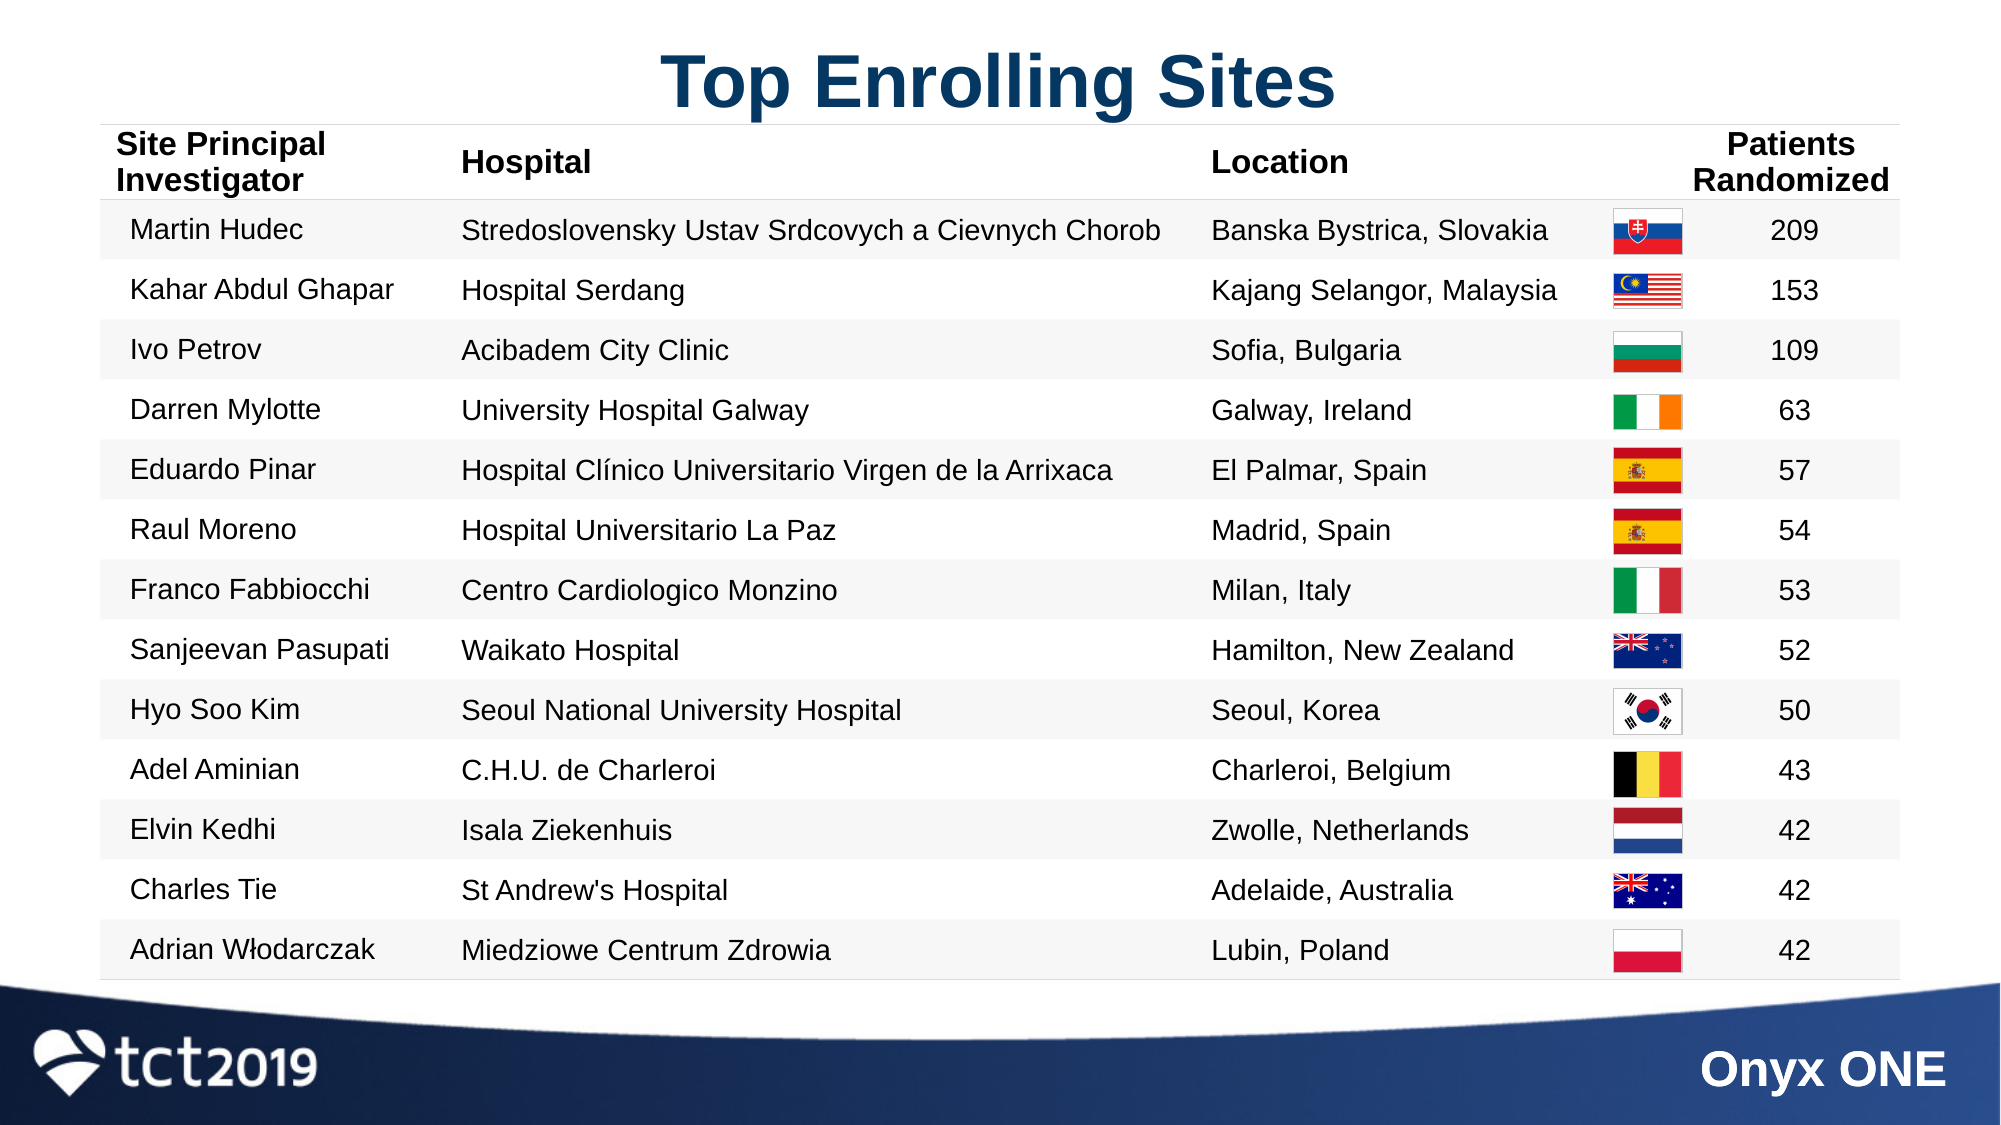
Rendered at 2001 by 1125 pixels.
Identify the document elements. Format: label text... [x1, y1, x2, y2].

table_cell Elvin Kedhi [100, 799, 445, 859]
table_cell Hyo Soo Kim [100, 679, 445, 739]
table_cell 153 [1686, 259, 1900, 319]
table_cell Centro Cardiologico Monzino [445, 559, 1195, 619]
table_cell Ivo Petrov [100, 319, 445, 379]
table_cell Stredoslovensky Ustav Srdcovych a Cievnych Chorob [445, 200, 1195, 259]
picture [0, 0, 2001, 1125]
table_cell Isala Ziekenhuis [445, 799, 1195, 859]
table_cell Madrid, Spain [1195, 499, 1608, 559]
table_cell 109 [1686, 319, 1900, 379]
table_cell Charles Tie [100, 859, 445, 919]
table_cell 63 [1686, 379, 1900, 439]
table_cell University Hospital Galway [445, 379, 1195, 439]
table_cell Seoul National University Hospital [445, 679, 1195, 739]
table_cell Adel Aminian [100, 739, 445, 799]
table_cell Hospital Universitario La Paz [445, 499, 1195, 559]
table_cell 53 [1686, 559, 1900, 619]
table_cell Milan, Italy [1195, 559, 1608, 619]
table_cell Hospital Clínico Universitario Virgen de la Arrixaca [445, 439, 1195, 499]
table_cell Galway, Ireland [1195, 379, 1608, 439]
table_cell El Palmar, Spain [1195, 439, 1608, 499]
table_cell Miedziowe Centrum Zdrowia [445, 919, 1195, 979]
table_cell Waikato Hospital [445, 619, 1195, 679]
table_cell Banska Bystrica, Slovakia [1195, 200, 1675, 259]
table_cell 43 [1686, 739, 1900, 799]
table_header Patients Randomized [1675, 125, 1900, 199]
table_cell Adrian Włodarczak [100, 919, 445, 979]
title Top Enrolling Sites [149, 25, 1850, 124]
table_cell Eduardo Pinar [100, 439, 445, 499]
table_cell Darren Mylotte [100, 379, 445, 439]
table_cell 57 [1686, 439, 1900, 499]
table_cell Hamilton, New Zealand [1195, 619, 1608, 679]
table_cell Sanjeevan Pasupati [100, 619, 445, 679]
table_header Hospital [445, 125, 1195, 199]
table_cell Seoul, Korea [1195, 679, 1608, 739]
table_cell 52 [1686, 619, 1900, 679]
table_cell Adelaide, Australia [1195, 859, 1608, 919]
table_cell 209 [1675, 200, 1900, 259]
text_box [1613, 208, 1682, 973]
table_cell 50 [1686, 679, 1900, 739]
table_cell 42 [1682, 919, 1900, 979]
table_cell St Andrew's Hospital [445, 859, 1195, 919]
table_cell Acibadem City Clinic [445, 319, 1195, 379]
table_cell 54 [1686, 499, 1900, 559]
table_cell Lubin, Poland [1195, 919, 1611, 979]
table_cell 42 [1686, 799, 1900, 859]
table_cell Charleroi, Belgium [1195, 739, 1608, 799]
table_cell Hospital Serdang [445, 259, 1195, 319]
table_cell Raul Moreno [100, 499, 445, 559]
table_cell Kajang Selangor, Malaysia [1195, 259, 1608, 319]
table_cell C.H.U. de Charleroi [445, 739, 1195, 799]
table_cell Martin Hudec [100, 200, 445, 259]
table_cell Kahar Abdul Ghapar [100, 259, 445, 319]
table_header Site Principal Investigator [100, 125, 445, 199]
table_cell Franco Fabbiocchi [100, 559, 445, 619]
table_cell 42 [1686, 859, 1900, 919]
table_cell Zwolle, Netherlands [1195, 799, 1608, 859]
table_cell Sofia, Bulgaria [1195, 319, 1608, 379]
table_header Location [1195, 125, 1675, 199]
